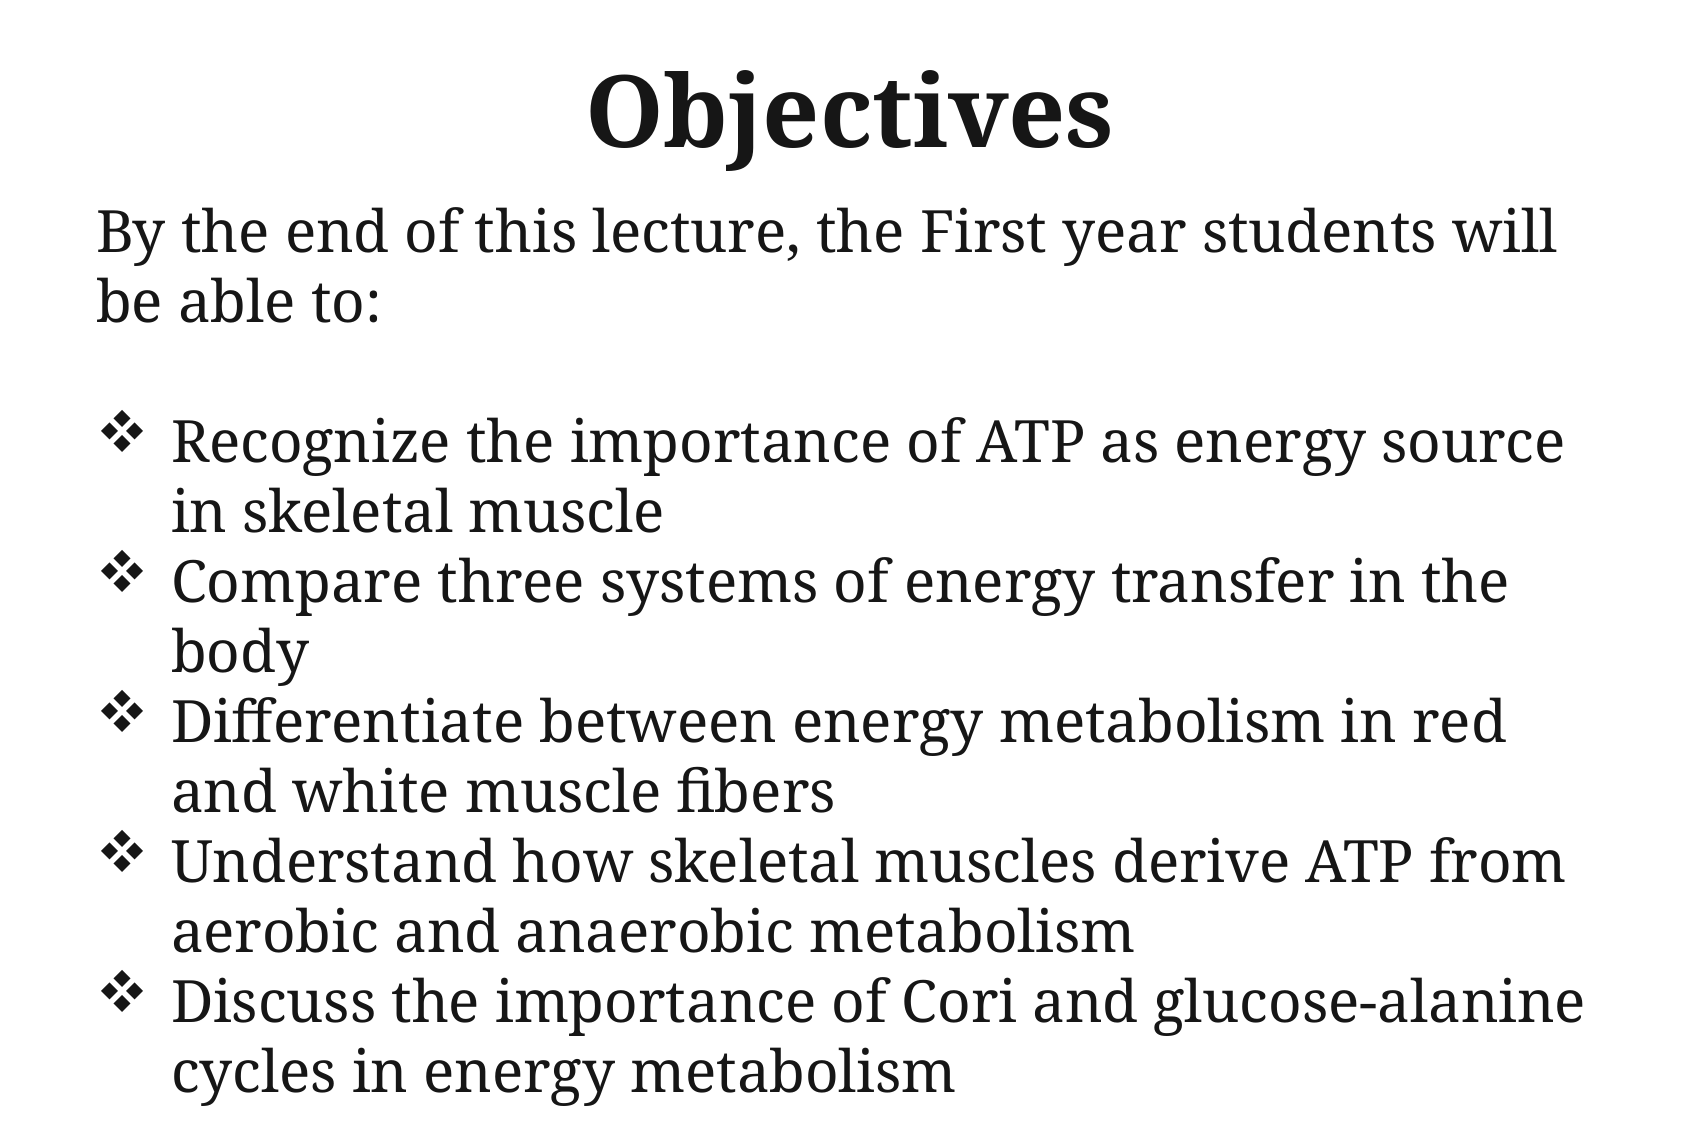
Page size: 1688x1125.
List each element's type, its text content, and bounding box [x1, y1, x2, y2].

text_box Objectives [81, 50, 1619, 175]
text_box By the end of this lecture, the First year students will be able to: Recognize the importance of ATP as energy source in skeletal muscle Compare three systems of energy transfer in the body Differentiate between energy metabolism in red and white muscle fibers Understand how skeletal muscles derive ATP from aerobic and anaerobic metabolism Discuss the importance of Cori and glucose-alanine cycles in energy metabolism [81, 186, 1632, 1112]
